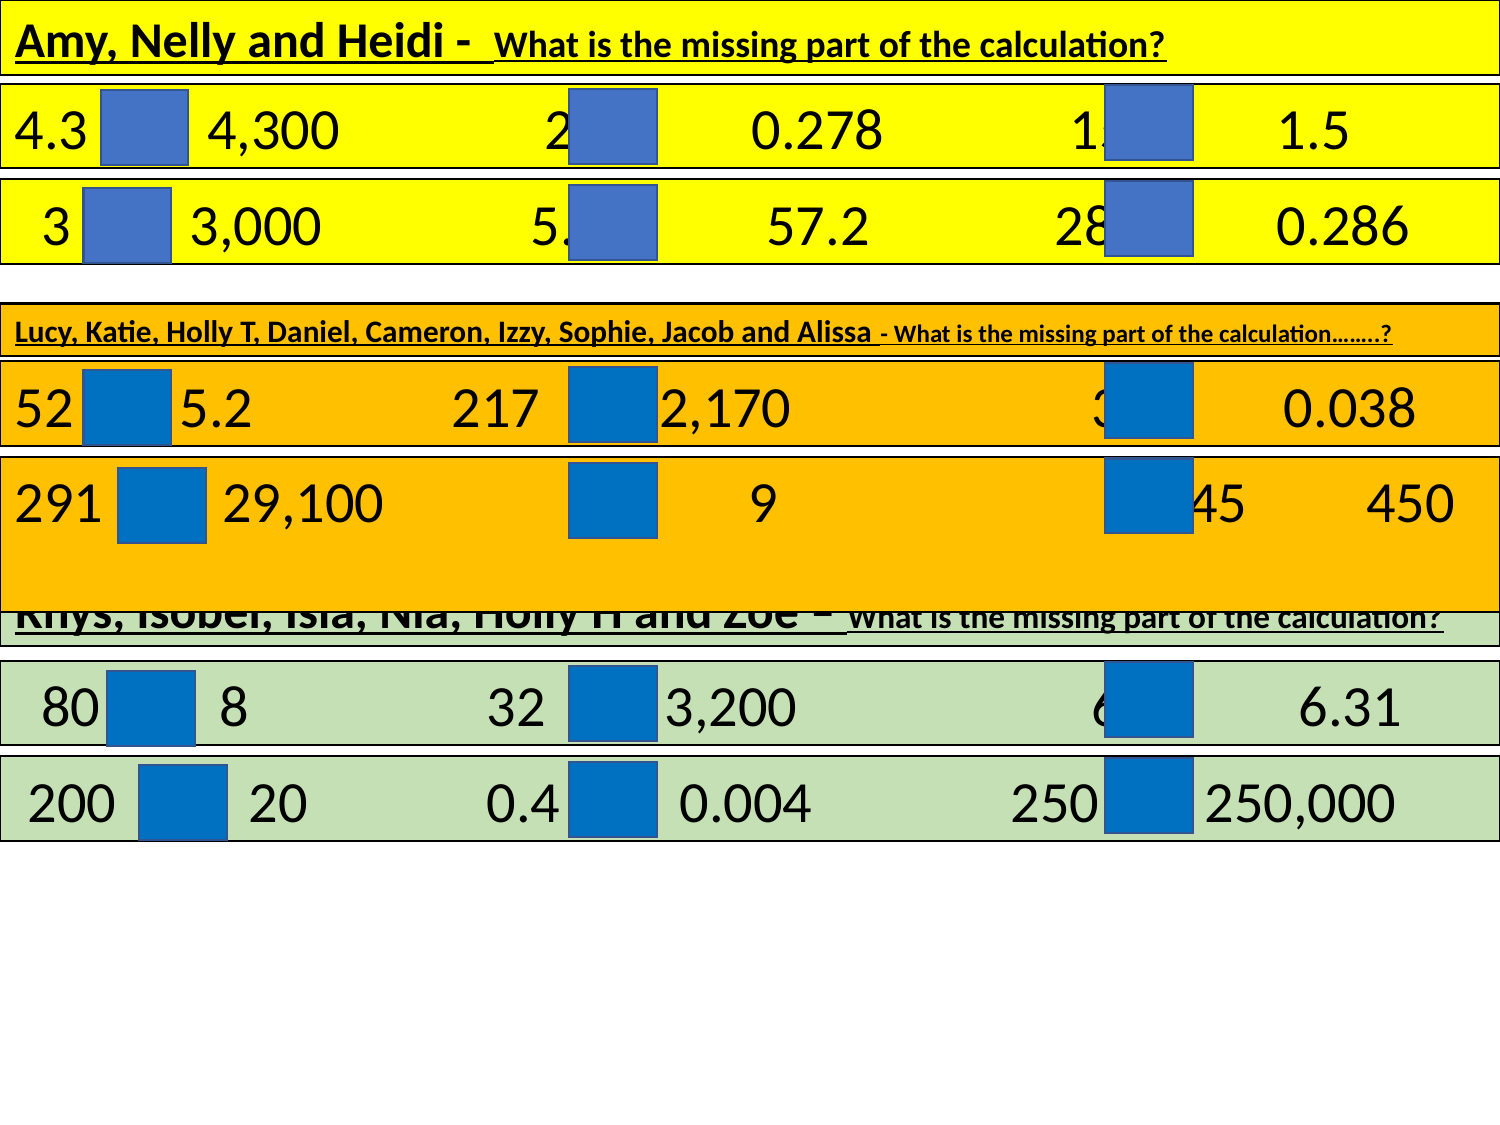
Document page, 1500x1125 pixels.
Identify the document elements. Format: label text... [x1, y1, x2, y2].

text_box Lucy, Katie, Holly T, Daniel, Cameron, Izzy, Sophie, Jacob and Alissa - What is the missing part of the calculation……..? [0, 303, 1500, 356]
text_box [568, 665, 658, 742]
text_box [568, 366, 658, 443]
text_box [117, 467, 207, 544]
text_box 291 29,100 90 9 0.45 450 [0, 457, 1500, 612]
text_box [82, 187, 172, 264]
text_box Rhys, Isobel, Isla, Nia, Holly H and Zoe – What is the missing part of the calculation? [0, 612, 1500, 647]
text_box [1104, 180, 1194, 257]
text_box [1104, 84, 1194, 161]
text_box [138, 764, 228, 841]
text_box [1104, 362, 1194, 439]
text_box [568, 462, 658, 539]
text_box Amy, Nelly and Heidi - What is the missing part of the calculation? [0, 0, 1500, 75]
text_box [100, 89, 189, 166]
text_box [82, 369, 172, 446]
text_box 200 20 0.4 0.004 250 250,000 [0, 756, 1500, 842]
text_box [1104, 757, 1194, 834]
text_box 3 3,000 5.72 57.2 28.6 0.286 [0, 179, 1500, 264]
text_box 4.3 4,300 278 0.278 150 1.5 [0, 83, 1500, 169]
text_box [1104, 457, 1194, 534]
text_box [568, 184, 658, 261]
text_box [1104, 661, 1194, 738]
text_box 52 5.2 217 2,170 3.8 0.038 [0, 361, 1500, 447]
text_box [568, 88, 658, 165]
text_box 80 8 32 3,200 631 6.31 [0, 660, 1500, 746]
text_box [106, 670, 196, 747]
text_box [568, 761, 658, 838]
